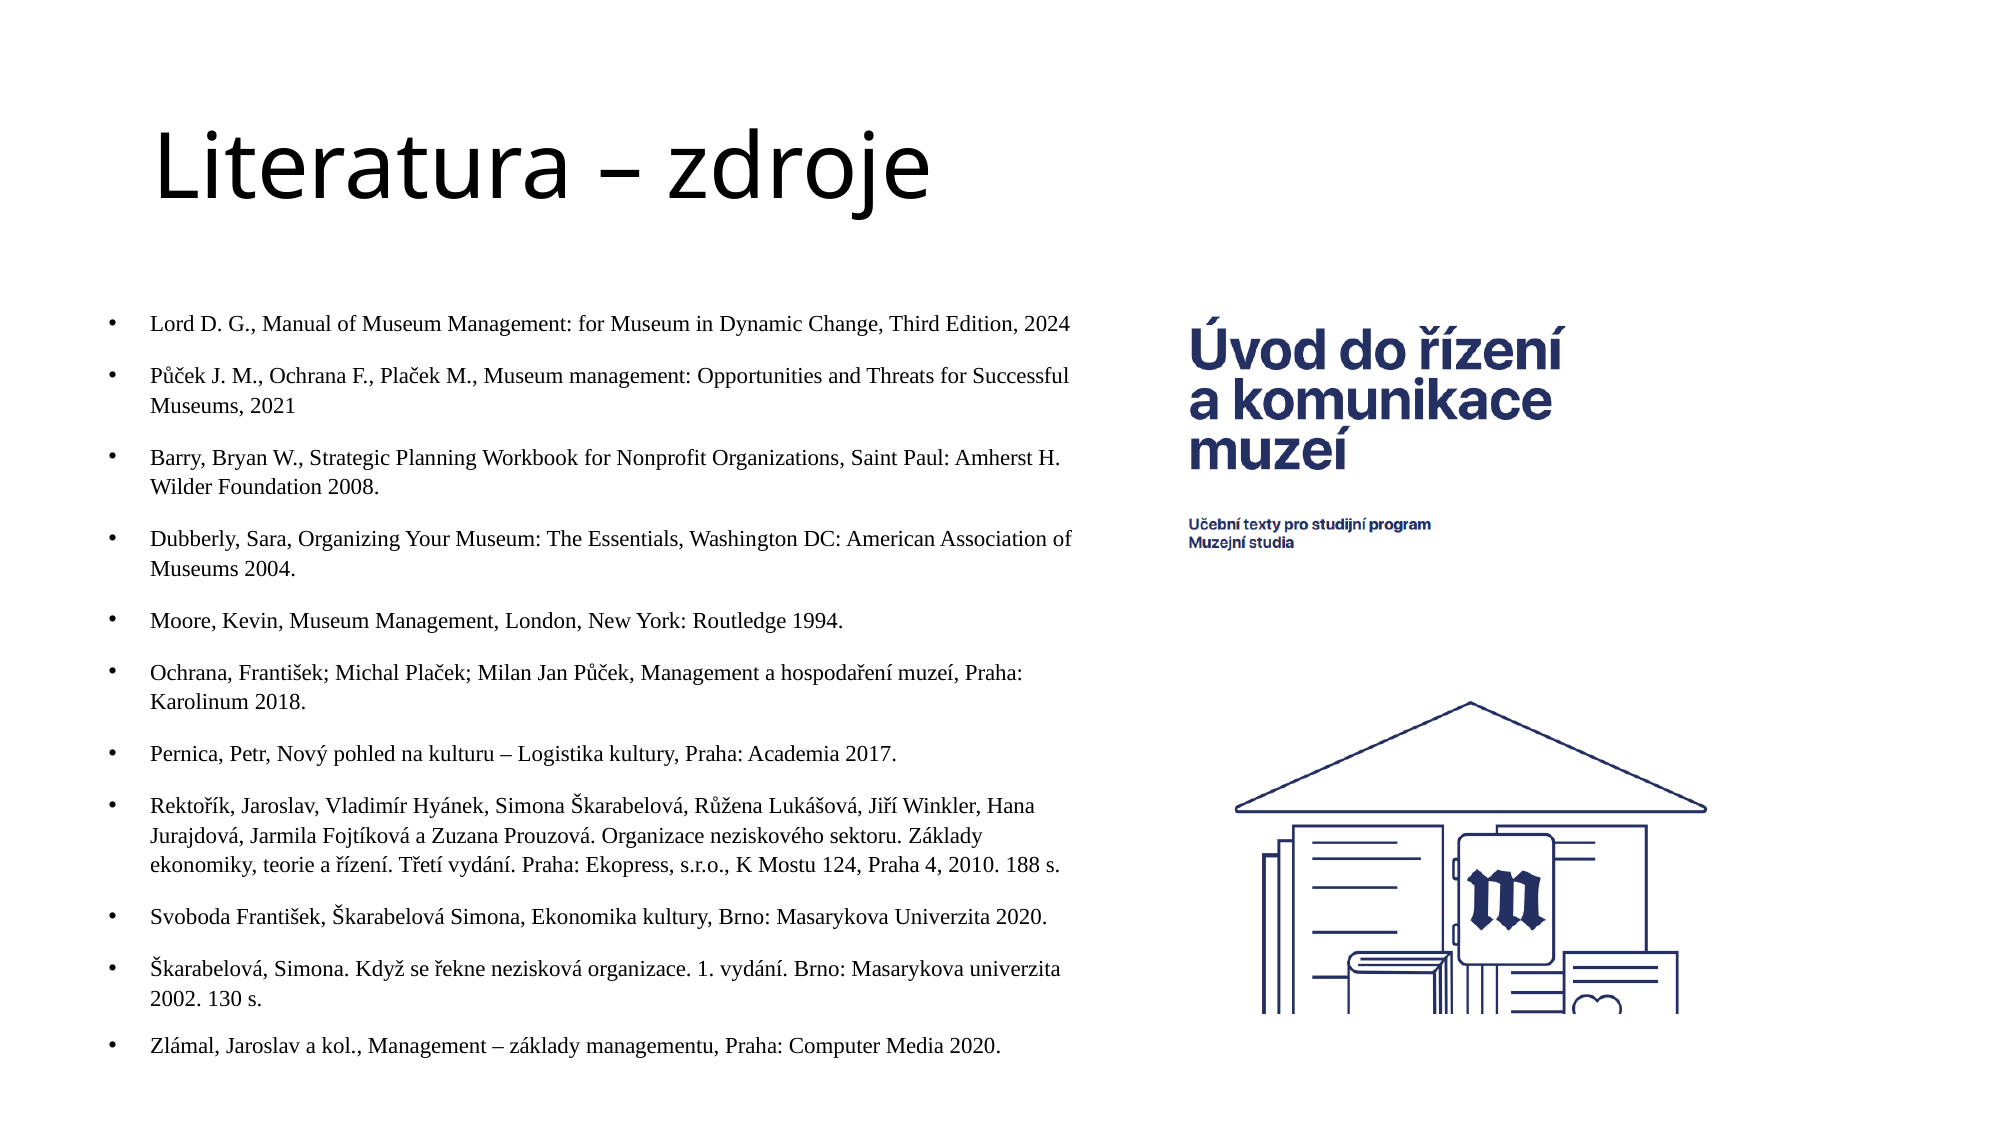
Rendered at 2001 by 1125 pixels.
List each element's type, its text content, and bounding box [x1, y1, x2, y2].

list Lord D. G., Manual of Museum Management: for Museum in Dynamic Change, Third Edition, 2024 Půček J. M., Ochrana F., Plaček M., Museum management: Opportunities and Threats for Successful Museums, 2021 Barry, Bryan W., Strategic Planning Workbook for Nonprofit Organizations, Saint Paul: Amherst H. Wilder Foundation 2008. Dubberly, Sara, Organizing Your Museum: The Essentials, Washington DC: American Association of Museums 2004. Moore, Kevin, Museum Management, London, New York: Routledge 1994. Ochrana, František; Michal Plaček; Milan Jan Půček, Management a hospodaření muzeí, Praha: Karolinum 2018. Pernica, Petr, Nový pohled na kulturu – Logistika kultury, Praha: Academia 2017. Rektořík, Jaroslav, Vladimír Hyánek, Simona Škarabelová, Růžena Lukášová, Jiří Winkler, Hana Jurajdová, Jarmila Fojtíková a Zuzana Prouzová. Organizace neziskového sektoru. Základy ekonomiky, teorie a řízení. Třetí vydání. Praha: Ekopress, s.r.o., K Mostu 124, Praha 4, 2010. 188 s. Svoboda František, Škarabelová Simona, Ekonomika kultury, Brno: Masarykova Univerzita 2020. Škarabelová, Simona. Když se řekne nezisková organizace. 1. vydání. Brno: Masarykova univerzita 2002. 130 s. Zlámal, Jaroslav a kol., Management – základy managementu, Praha: Computer Media 2020. [93, 299, 1104, 1085]
title Literatura – zdroje [137, 59, 1863, 278]
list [1103, 299, 1772, 1014]
